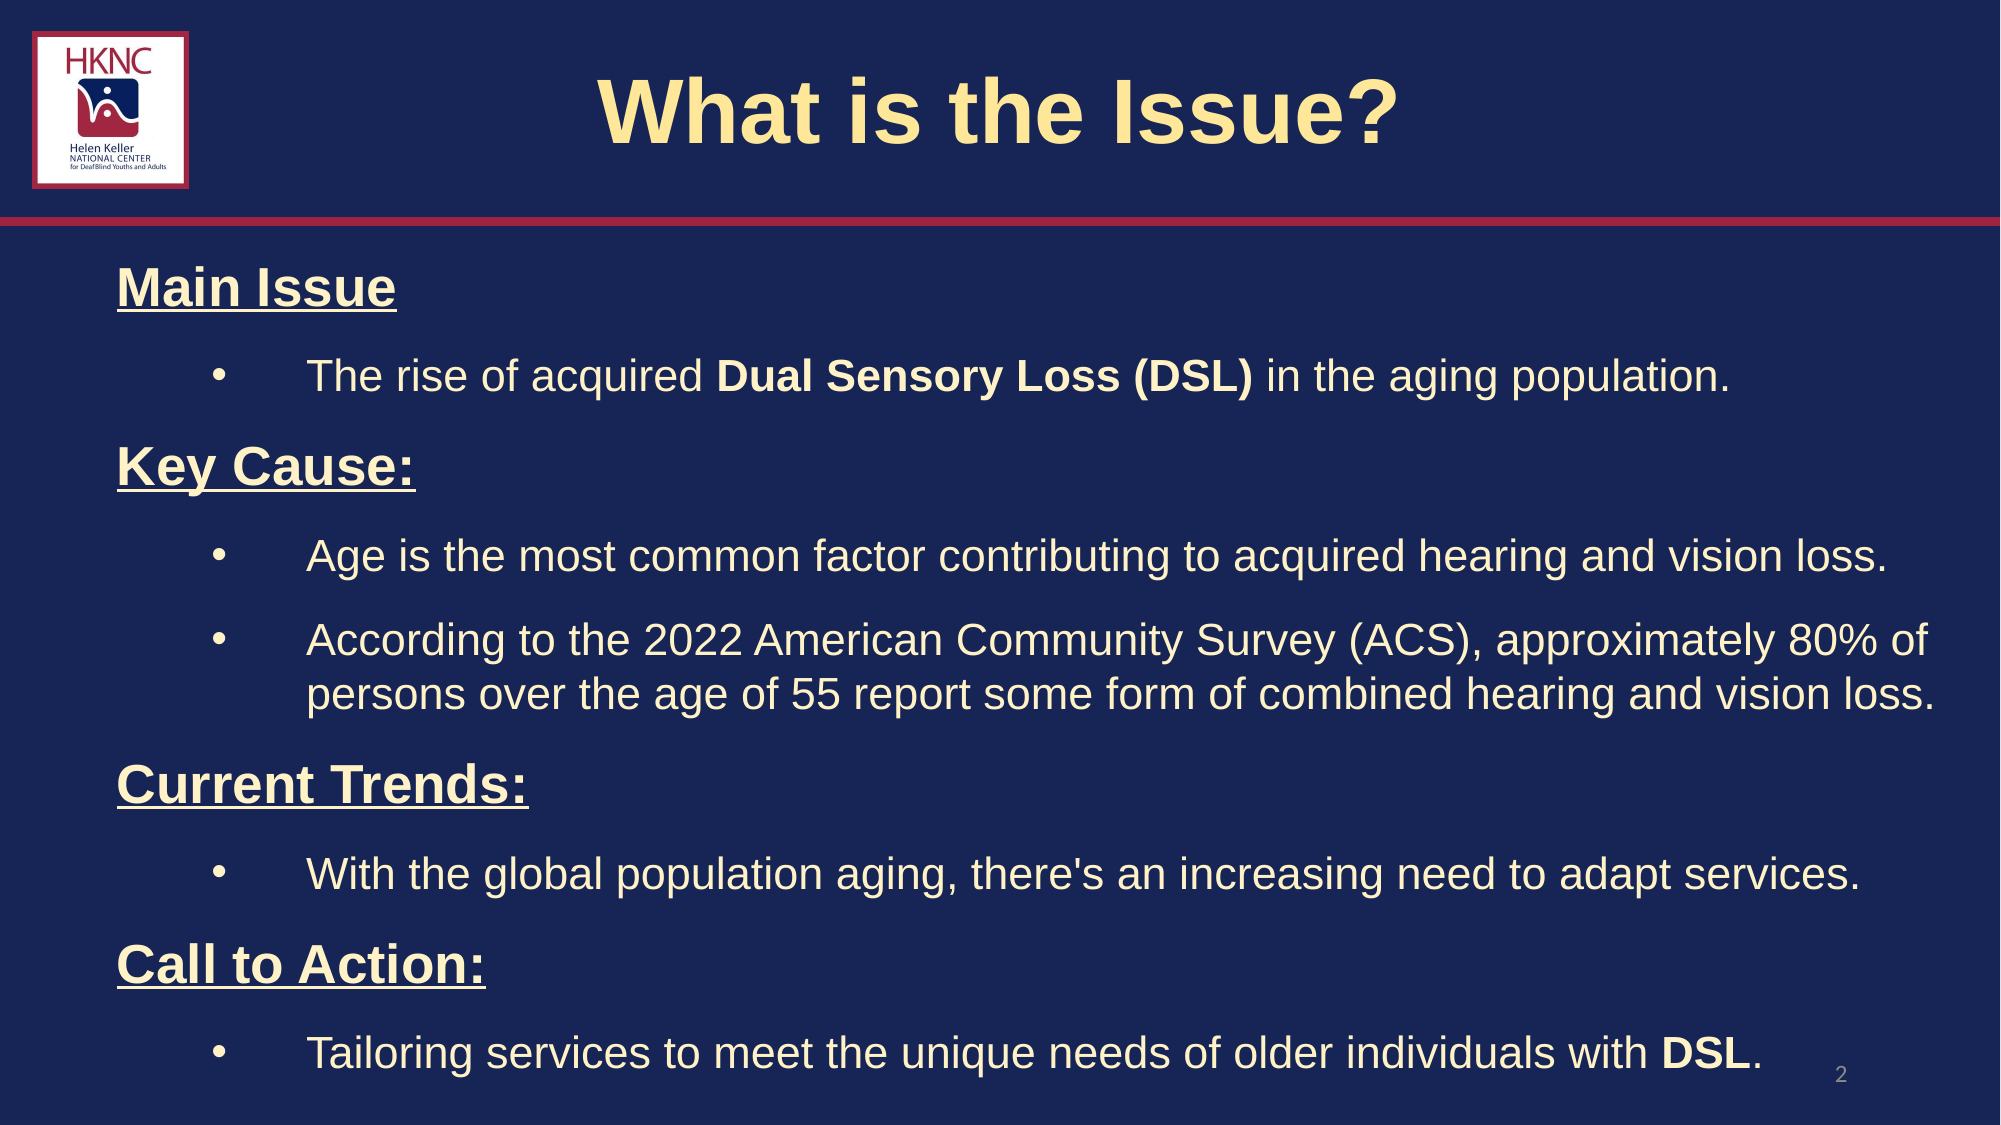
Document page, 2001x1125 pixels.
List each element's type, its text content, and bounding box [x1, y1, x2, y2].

picture [0, 0, 2001, 1125]
slide_number 2 [1412, 1042, 1863, 1103]
subtitle Main Issue The rise of acquired Dual Sensory Loss (DSL) in the aging population. Key Cause: Age is the most common factor contributing to acquired hearing and vision loss. According to the 2022 American Community Survey (ACS), approximately 80% of persons over the age of 55 report some form of combined hearing and vision loss. Current Trends: With the global population aging, there's an increasing need to adapt services. Call to Action: Tailoring services to meet the unique needs of older individuals with DSL. [6, 243, 1954, 1104]
text_box [980, 532, 1020, 592]
title What is the Issue? [249, 27, 1750, 171]
